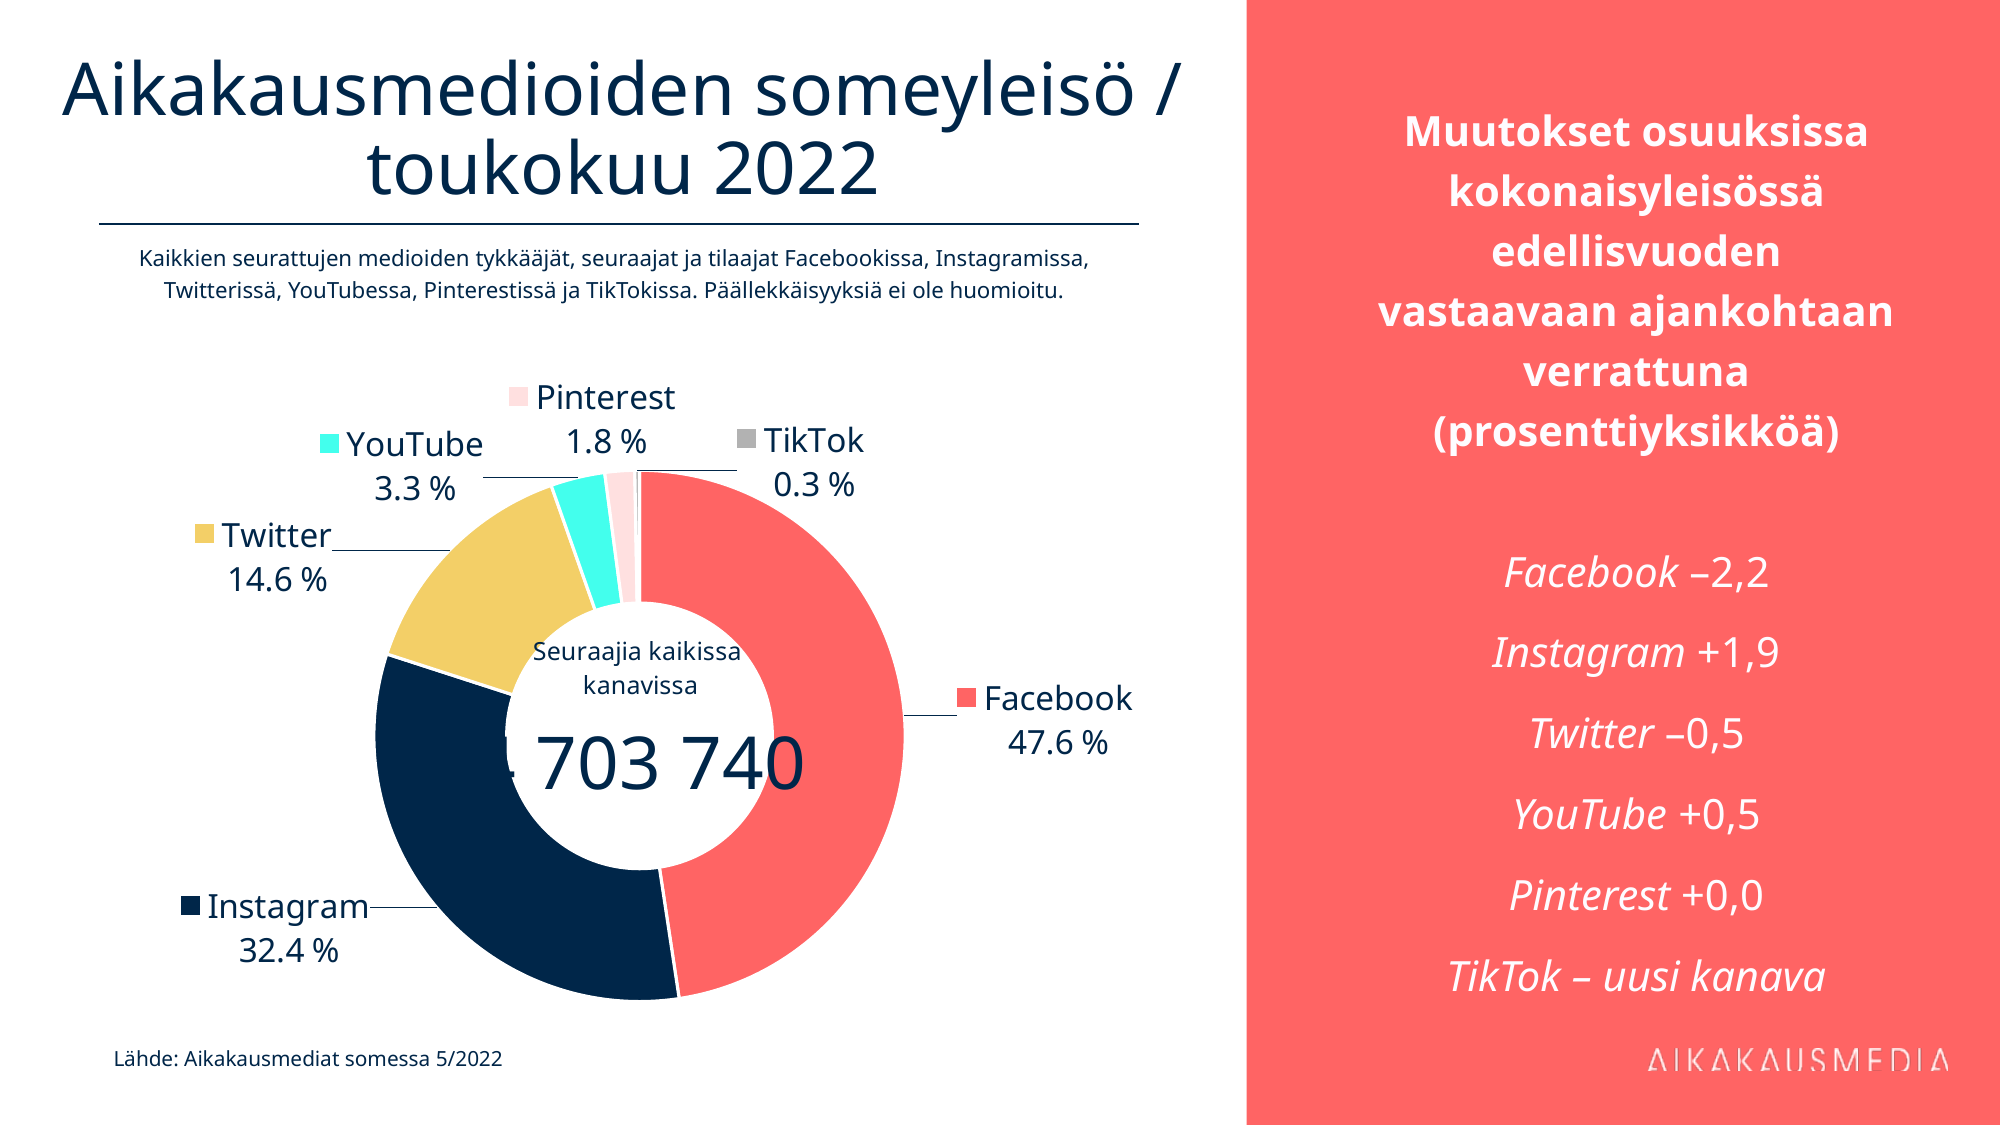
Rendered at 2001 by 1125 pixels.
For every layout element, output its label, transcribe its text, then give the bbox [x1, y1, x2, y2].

list Muutokset osuuksissa kokonaisyleisössä edellisvuoden vastaavaan ajankohtaan verrattuna (prosenttiyksikköä) Facebook –2,2 Instagram +1,9 Twitter –0,5 YouTube +0,5 Pinterest +0,0 TikTok – uusi kanava [1355, 131, 1918, 963]
title Aikakausmedioiden someyleisö / toukokuu 2022 [0, 37, 1247, 225]
text_box Kaikkien seurattujen medioiden tykkääjät, seuraajat ja tilaajat Facebookissa, Instagramissa, Twitterissä, YouTubessa, Pinterestissä ja TikTokissa. Päällekkäisyyksiä ei ole huomioitu. [96, 231, 1133, 333]
chart [0, 339, 1247, 1027]
